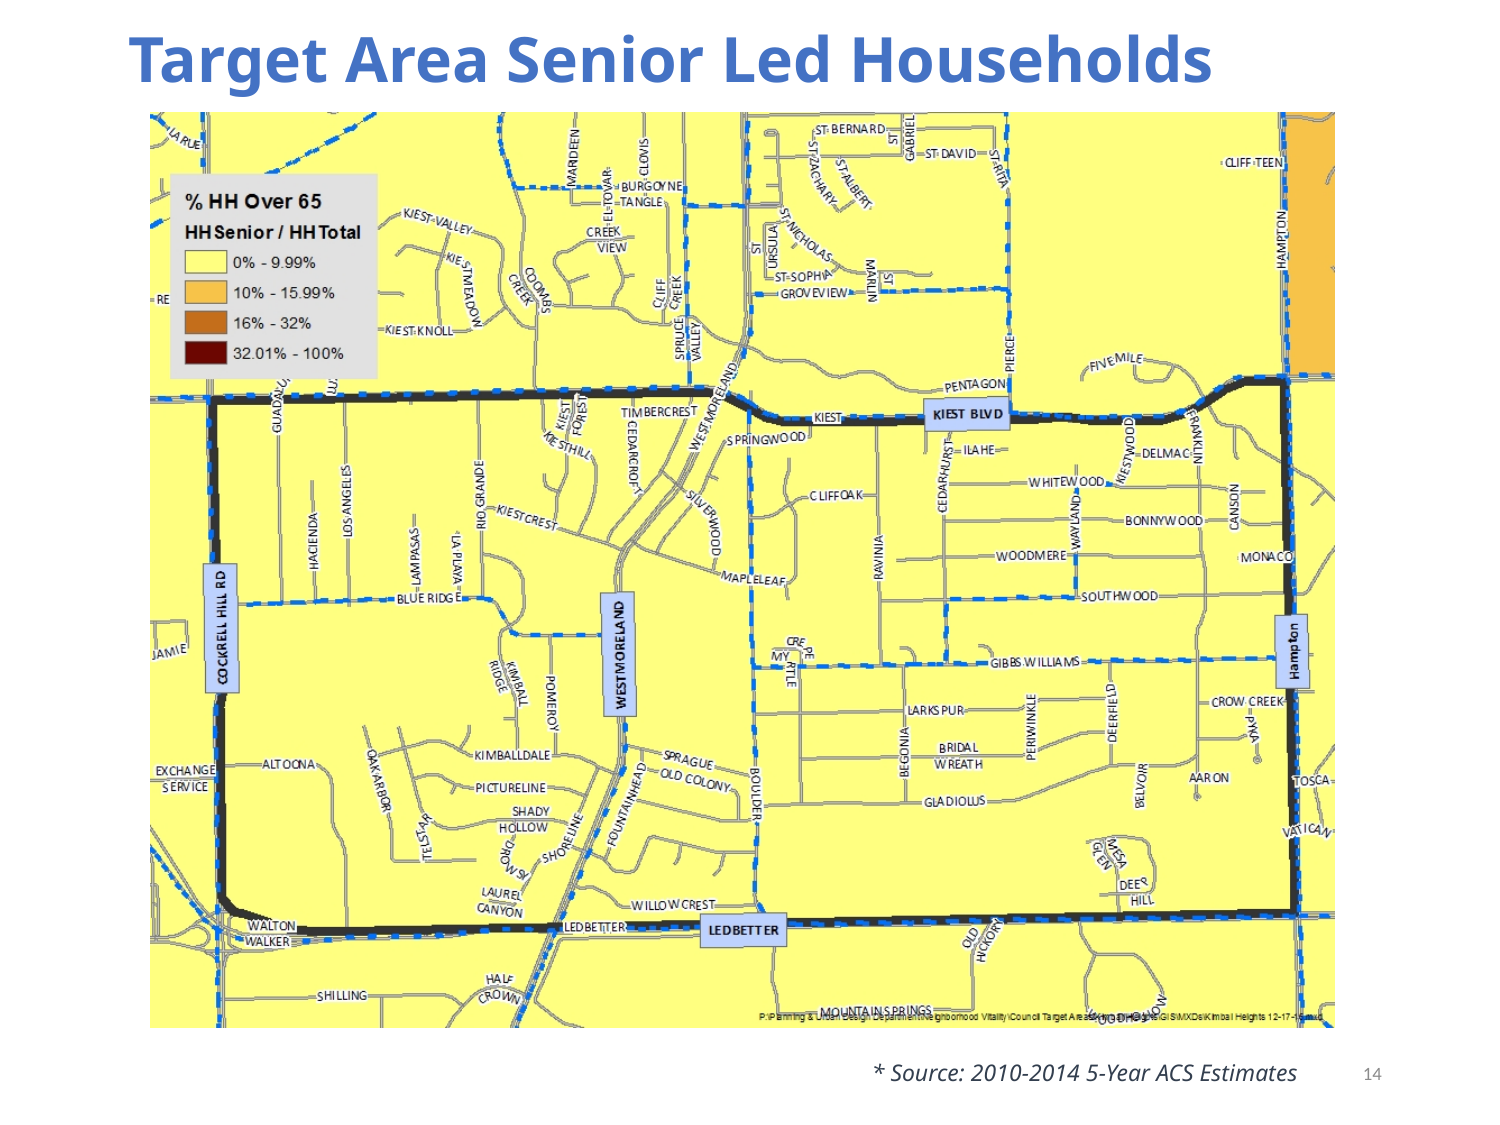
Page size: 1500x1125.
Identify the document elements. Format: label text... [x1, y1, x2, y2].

text_box Target Area Senior Led Households [24, 21, 1319, 134]
picture [149, 112, 1335, 1028]
slide_number 14 [1059, 1042, 1397, 1103]
text_box * Source: 2010-2014 5-Year ACS Estimates [718, 1051, 1319, 1094]
